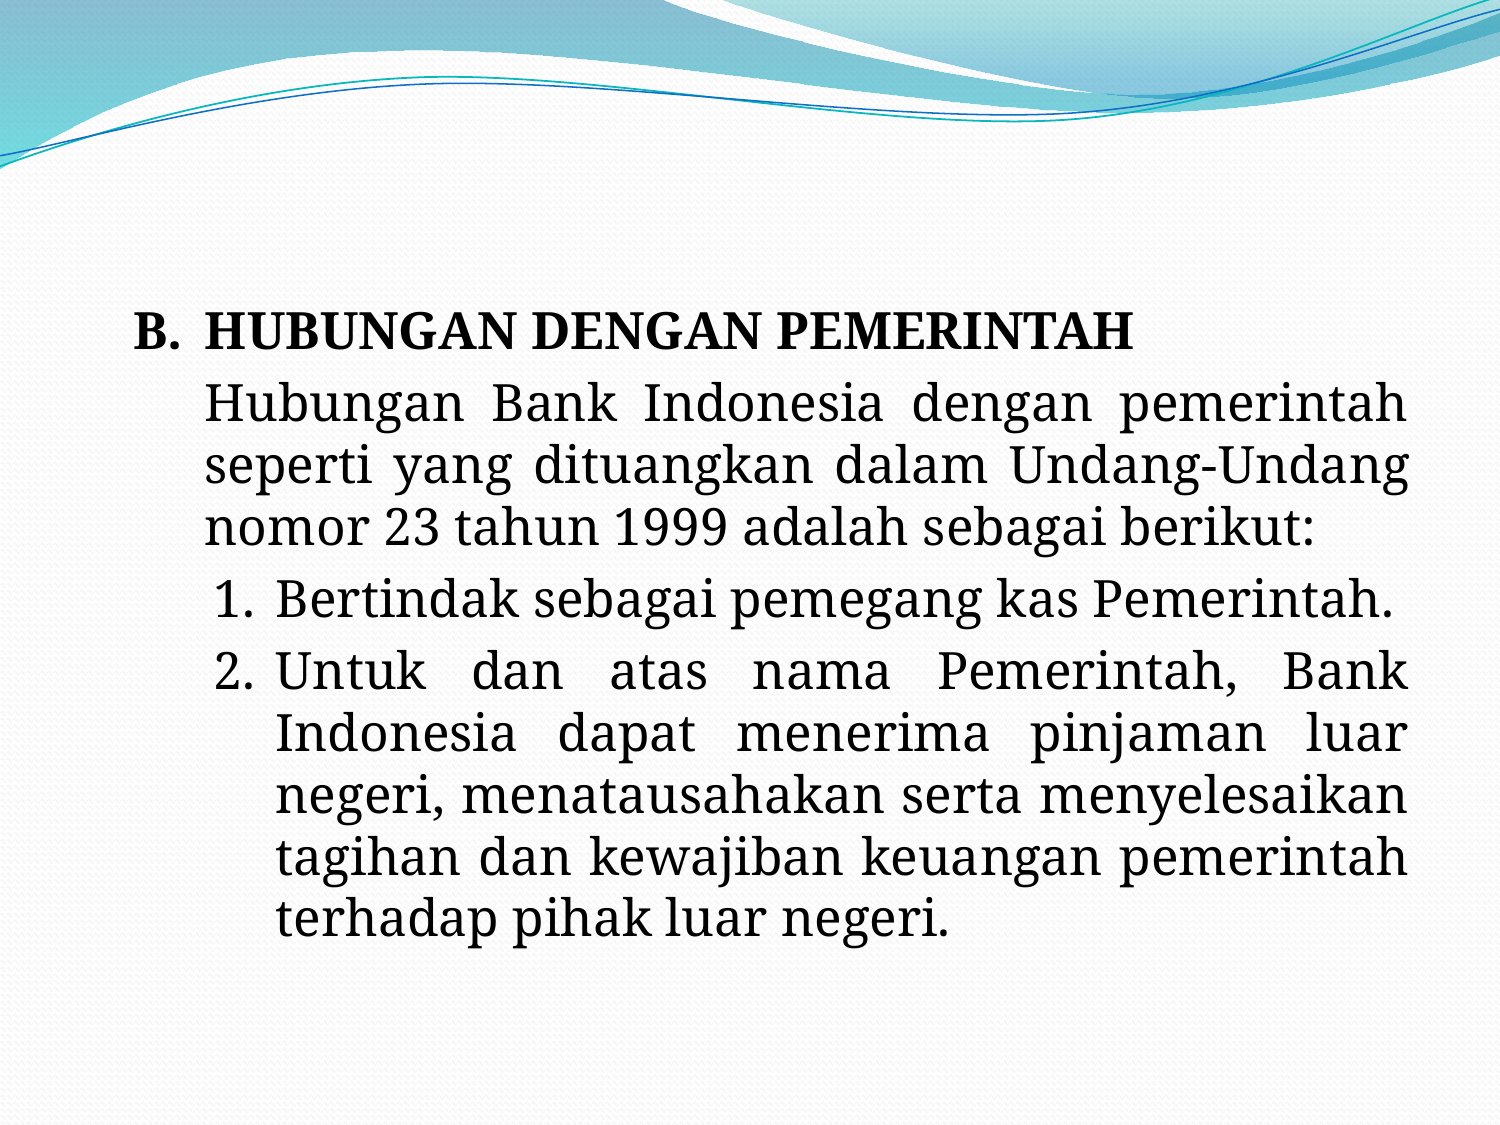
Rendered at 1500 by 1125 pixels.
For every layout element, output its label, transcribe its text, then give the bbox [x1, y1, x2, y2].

list B. HUBUNGAN DENGAN PEMERINTAH Hubungan Bank Indonesia dengan pemerintah seperti yang dituangkan dalam Undang-Undang nomor 23 tahun 1999 adalah sebagai berikut: 1. Bertindak sebagai pemegang kas Pemerintah. 2. Untuk dan atas nama Pemerintah, Bank Indonesia dapat menerima pinjaman luar negeri, menatausahakan serta menyelesaikan tagihan dan kewajiban keuangan pemerintah terhadap pihak luar negeri. [75, 290, 1425, 1079]
